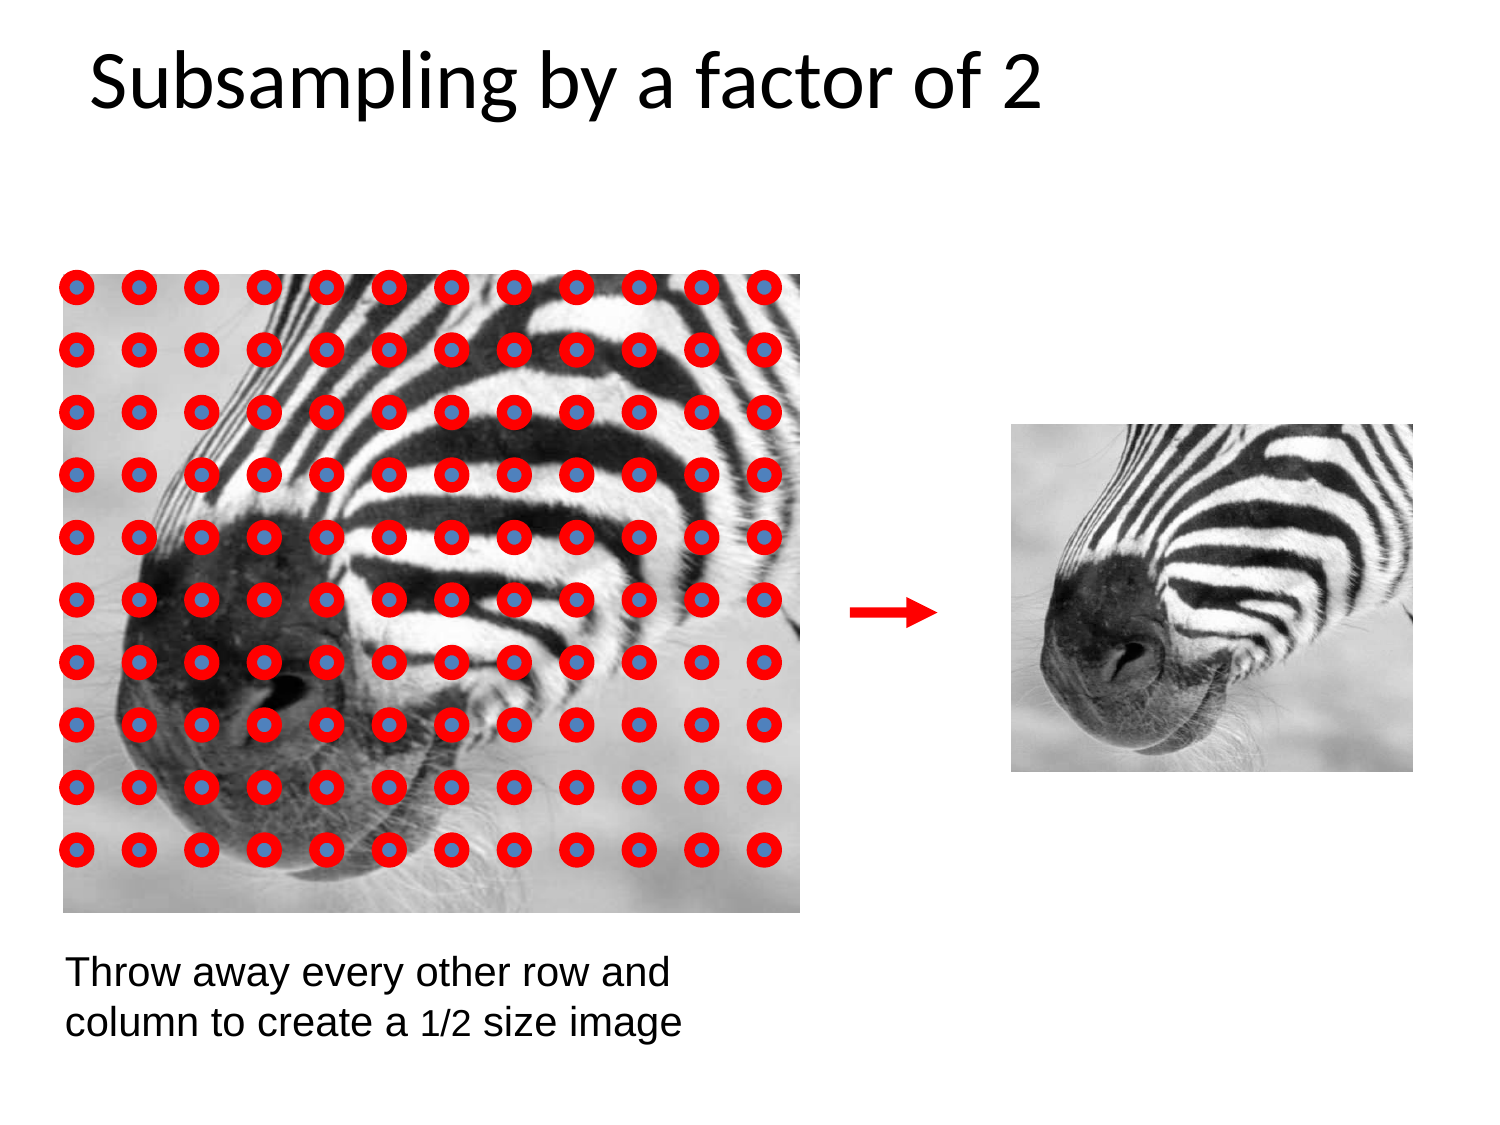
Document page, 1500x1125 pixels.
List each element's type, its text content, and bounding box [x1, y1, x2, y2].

picture [1011, 424, 1413, 773]
picture [63, 274, 801, 913]
text_box Subsampling by a factor of 2 [74, 0, 1425, 150]
text_box Throw away every other row and column to create a 1/2 size image [49, 937, 782, 1103]
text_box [64, 274, 778, 863]
text_box [849, 606, 938, 619]
